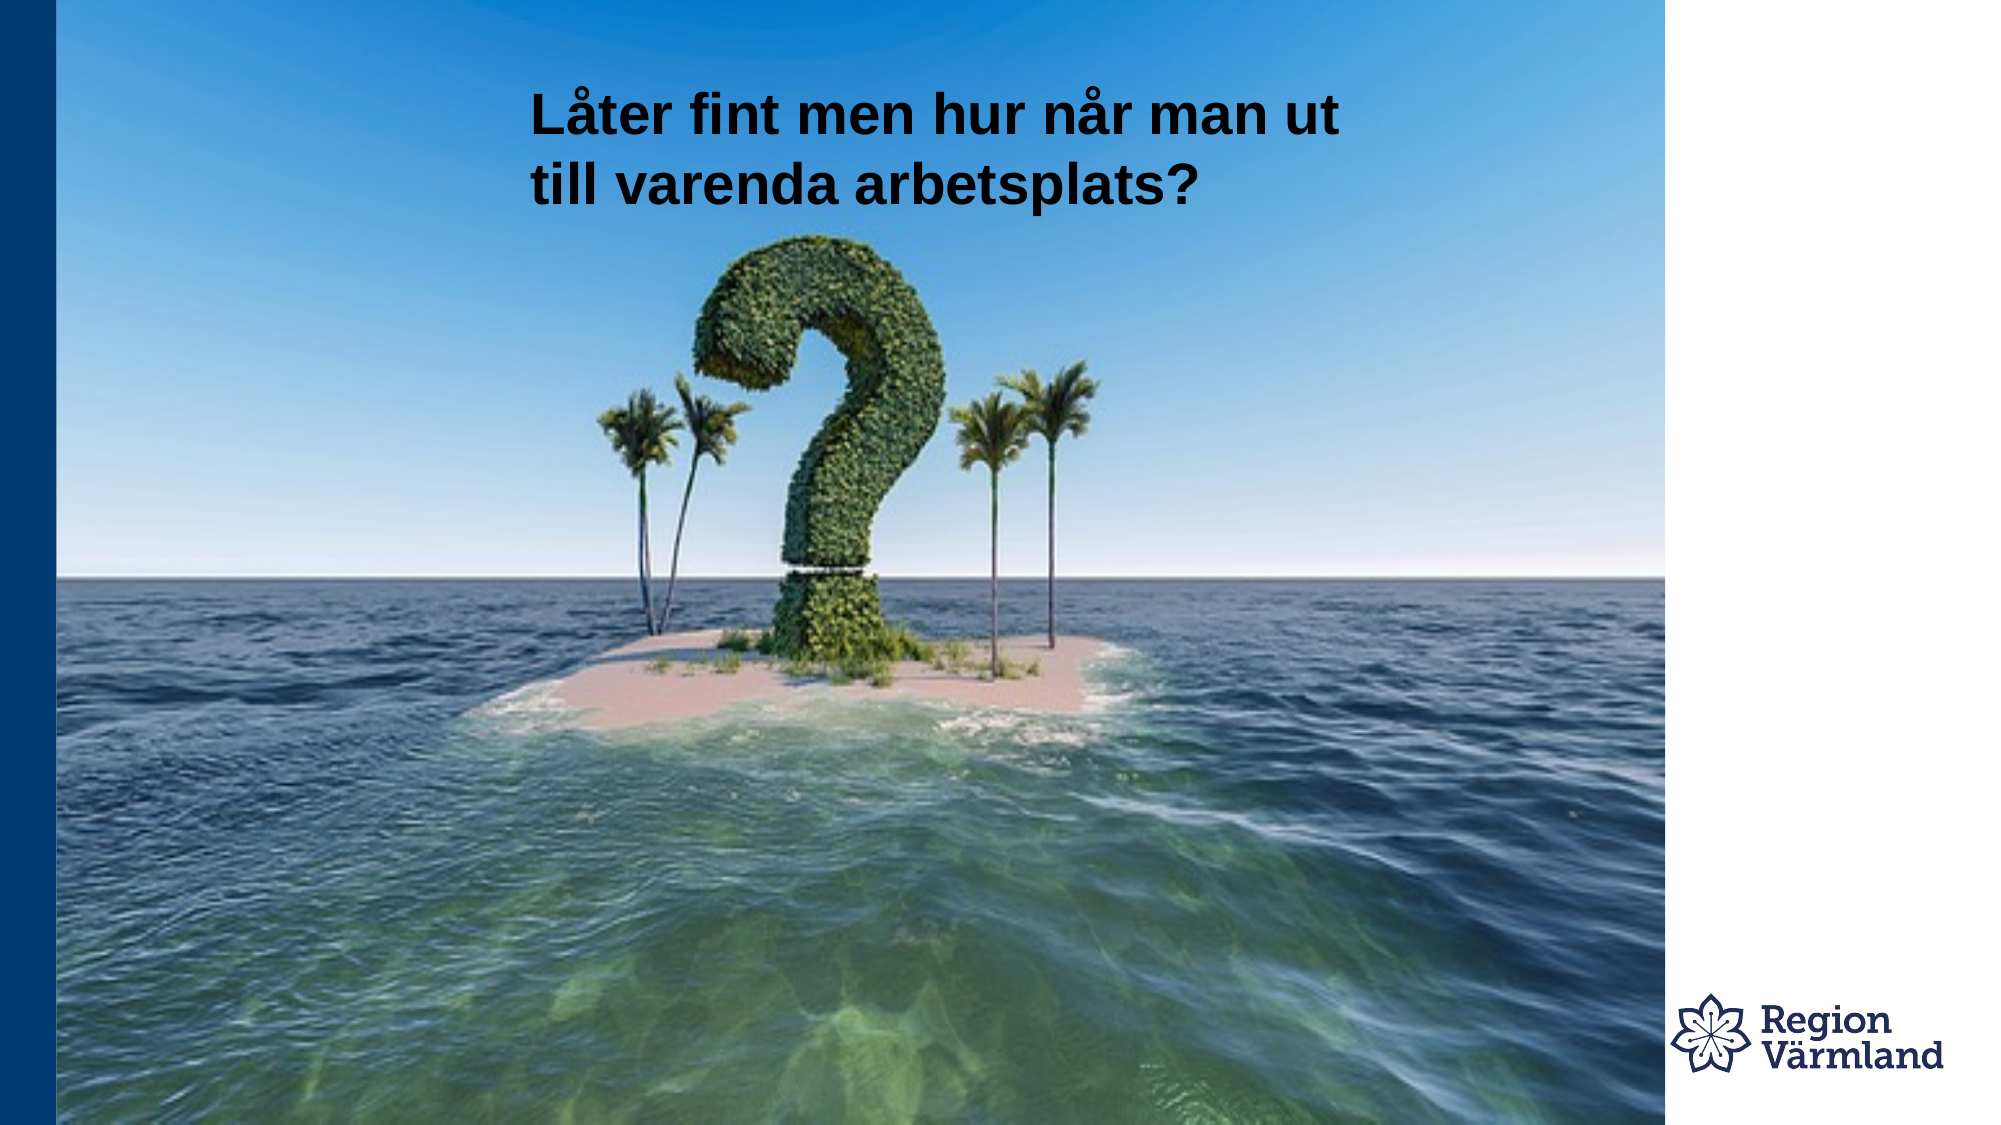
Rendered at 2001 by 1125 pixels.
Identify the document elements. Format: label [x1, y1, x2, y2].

picture [56, 0, 1666, 1125]
picture [1670, 993, 1944, 1073]
